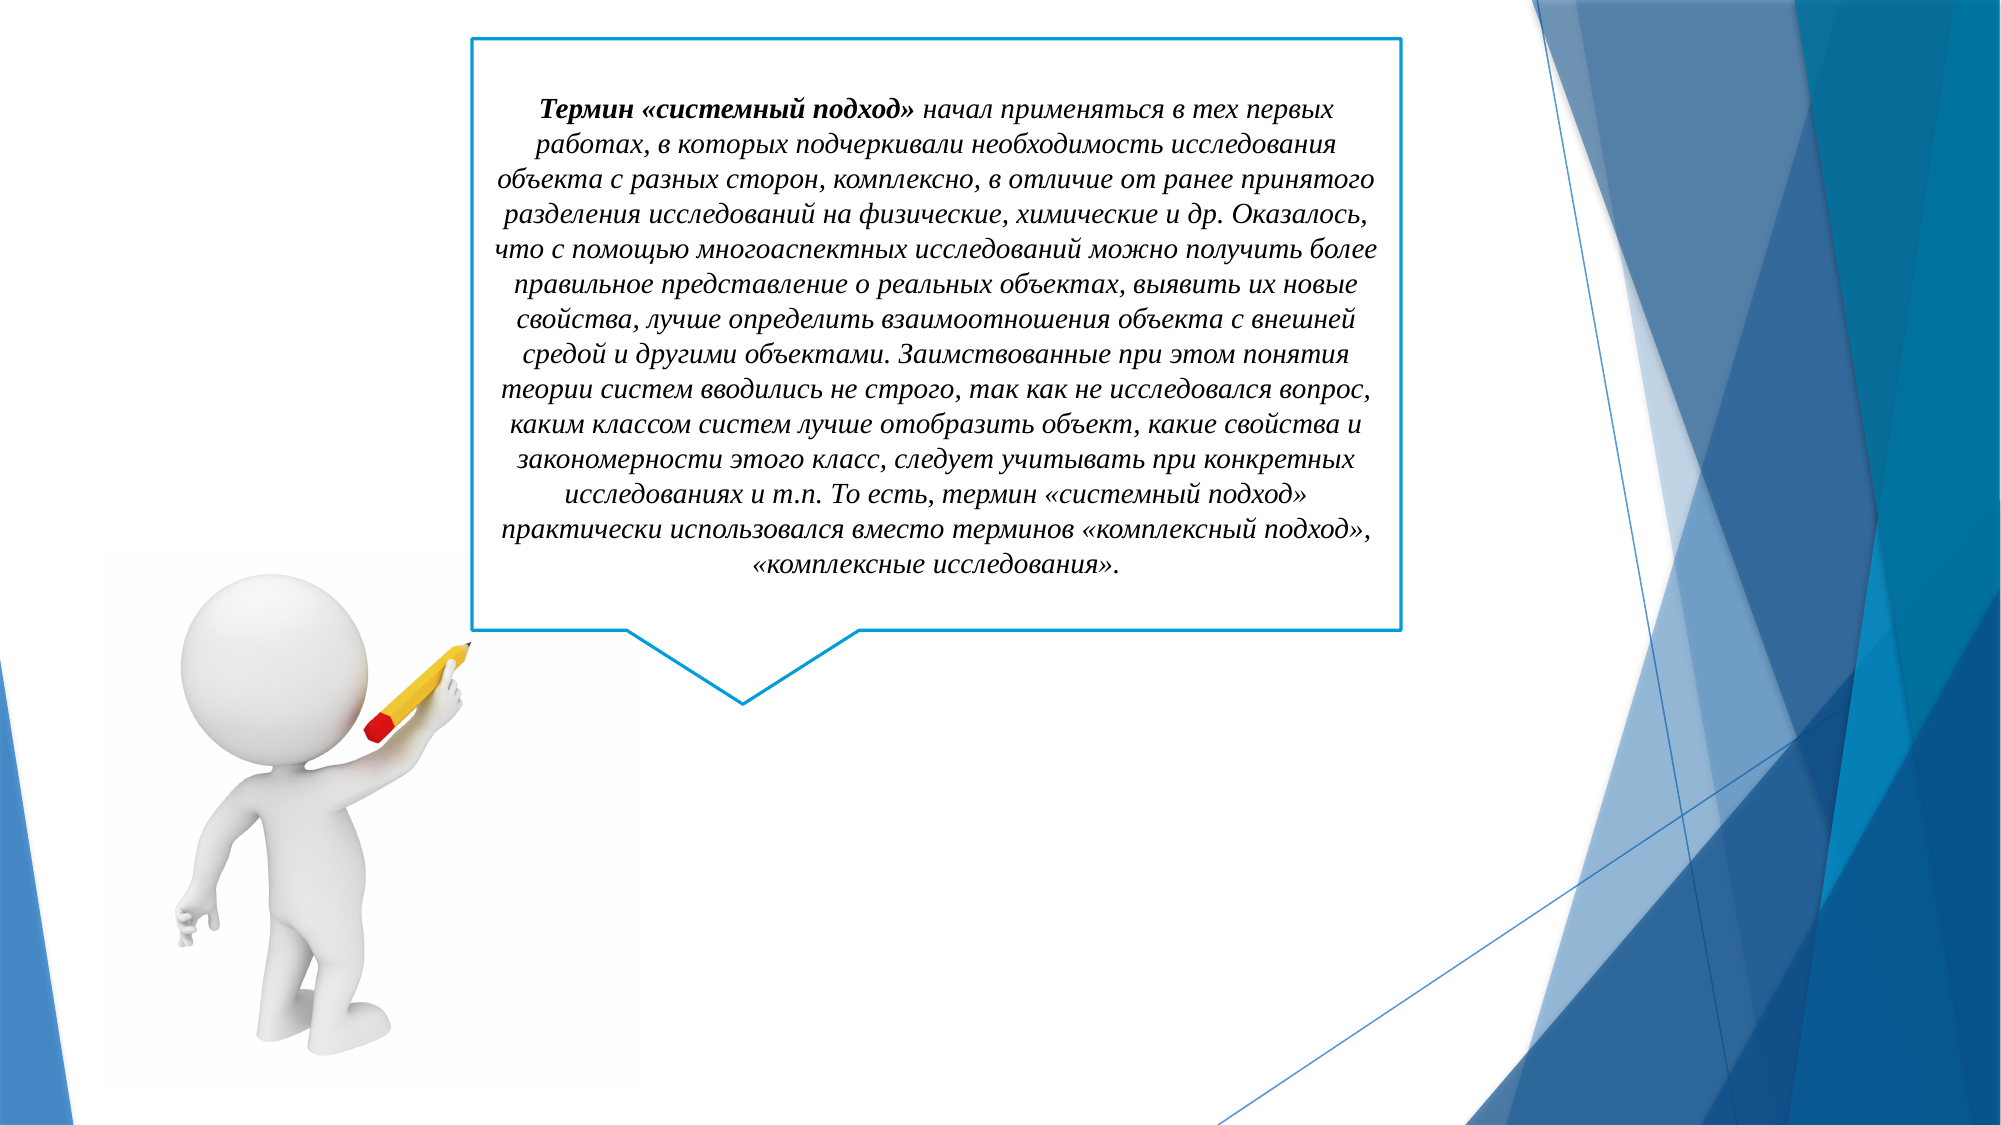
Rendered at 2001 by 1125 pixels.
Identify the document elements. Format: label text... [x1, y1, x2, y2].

picture [474, 548, 641, 636]
text_box Термин «системный подход» начал применяться в тех первых работах, в которых подчеркивали необходимость исследования объекта с разных сторон, комплексно, в отличие от ранее принятого разделения исследований на физические, химические и др. Оказалось, что с помощью многоаспектных исследований можно получить более правильное представление о реальных объектах, выявить их новые свойства, лучше определить взаимоотношения объекта с внешней средой и другими объектами. Заимствованные при этом понятия теории систем вводились не строго, так как не исследовался вопрос, каким классом систем лучше отобразить объект, какие свойства и закономерности этого класс, следует учитывать при конкретных исследованиях и т.п. То есть, термин «системный подход» практически использовался вместо терминов «комплексный подход», «комплексные исследования». [470, 37, 1403, 706]
picture [102, 548, 641, 1087]
